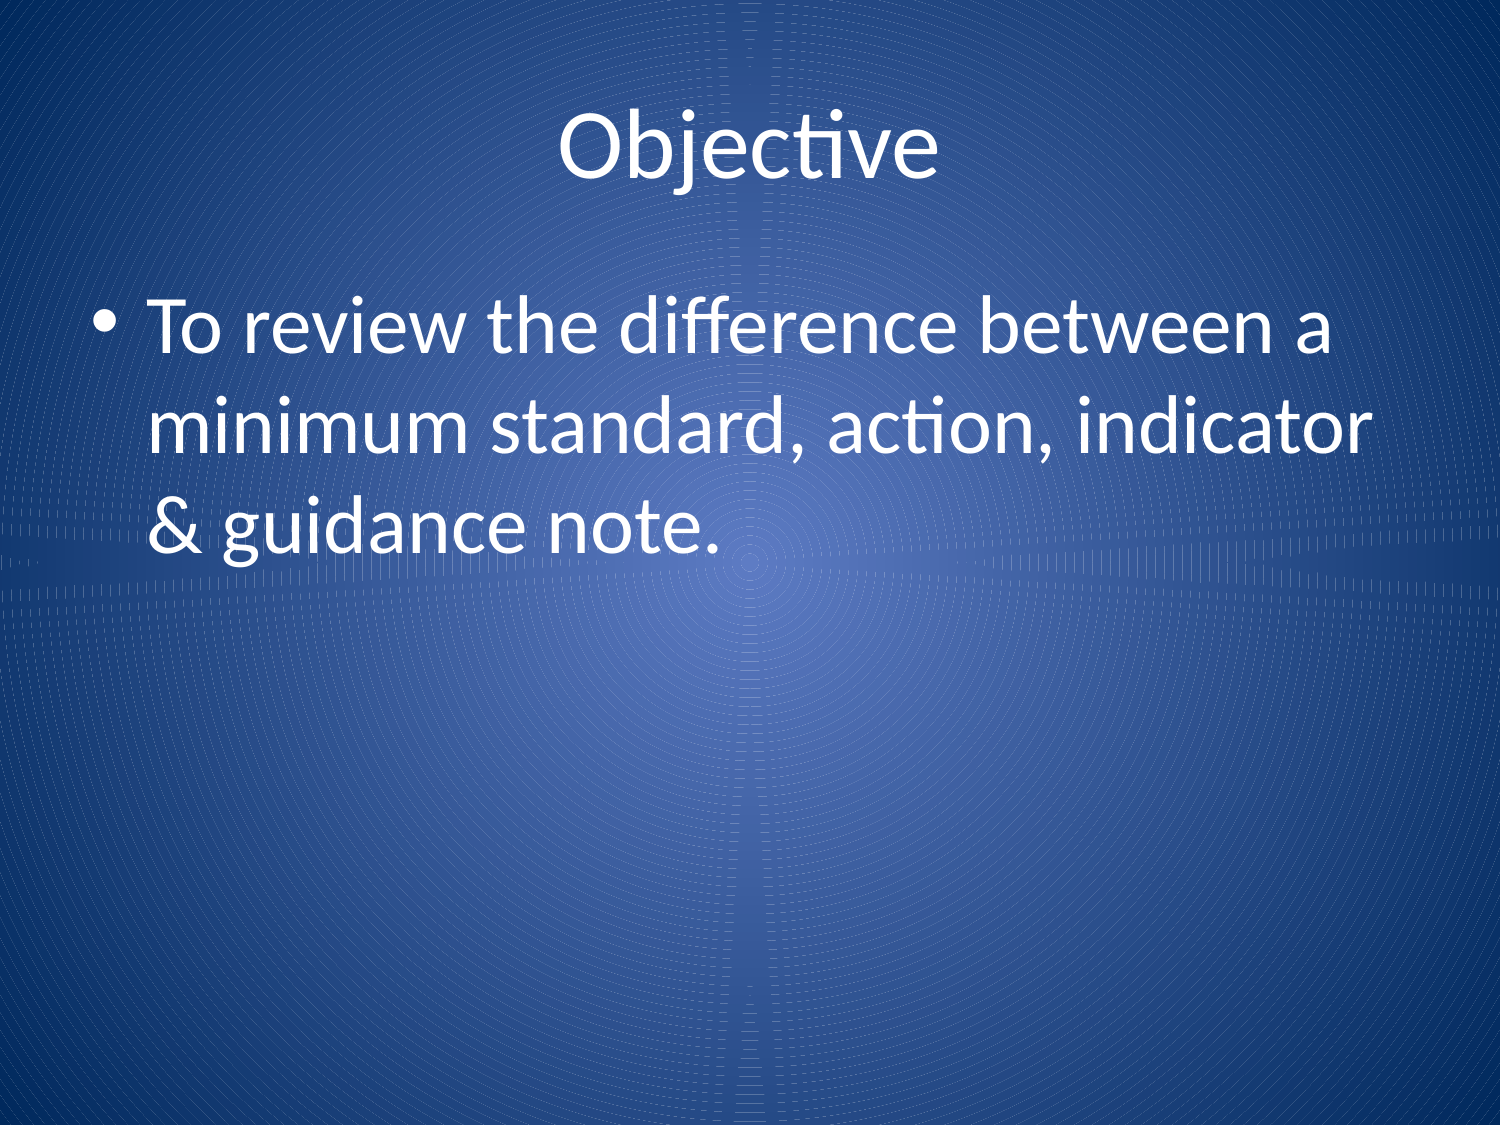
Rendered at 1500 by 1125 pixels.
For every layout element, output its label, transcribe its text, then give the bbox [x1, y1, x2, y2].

list To review the difference between a minimum standard, action, indicator & guidance note. [75, 262, 1425, 1005]
title Objective [75, 45, 1425, 233]
